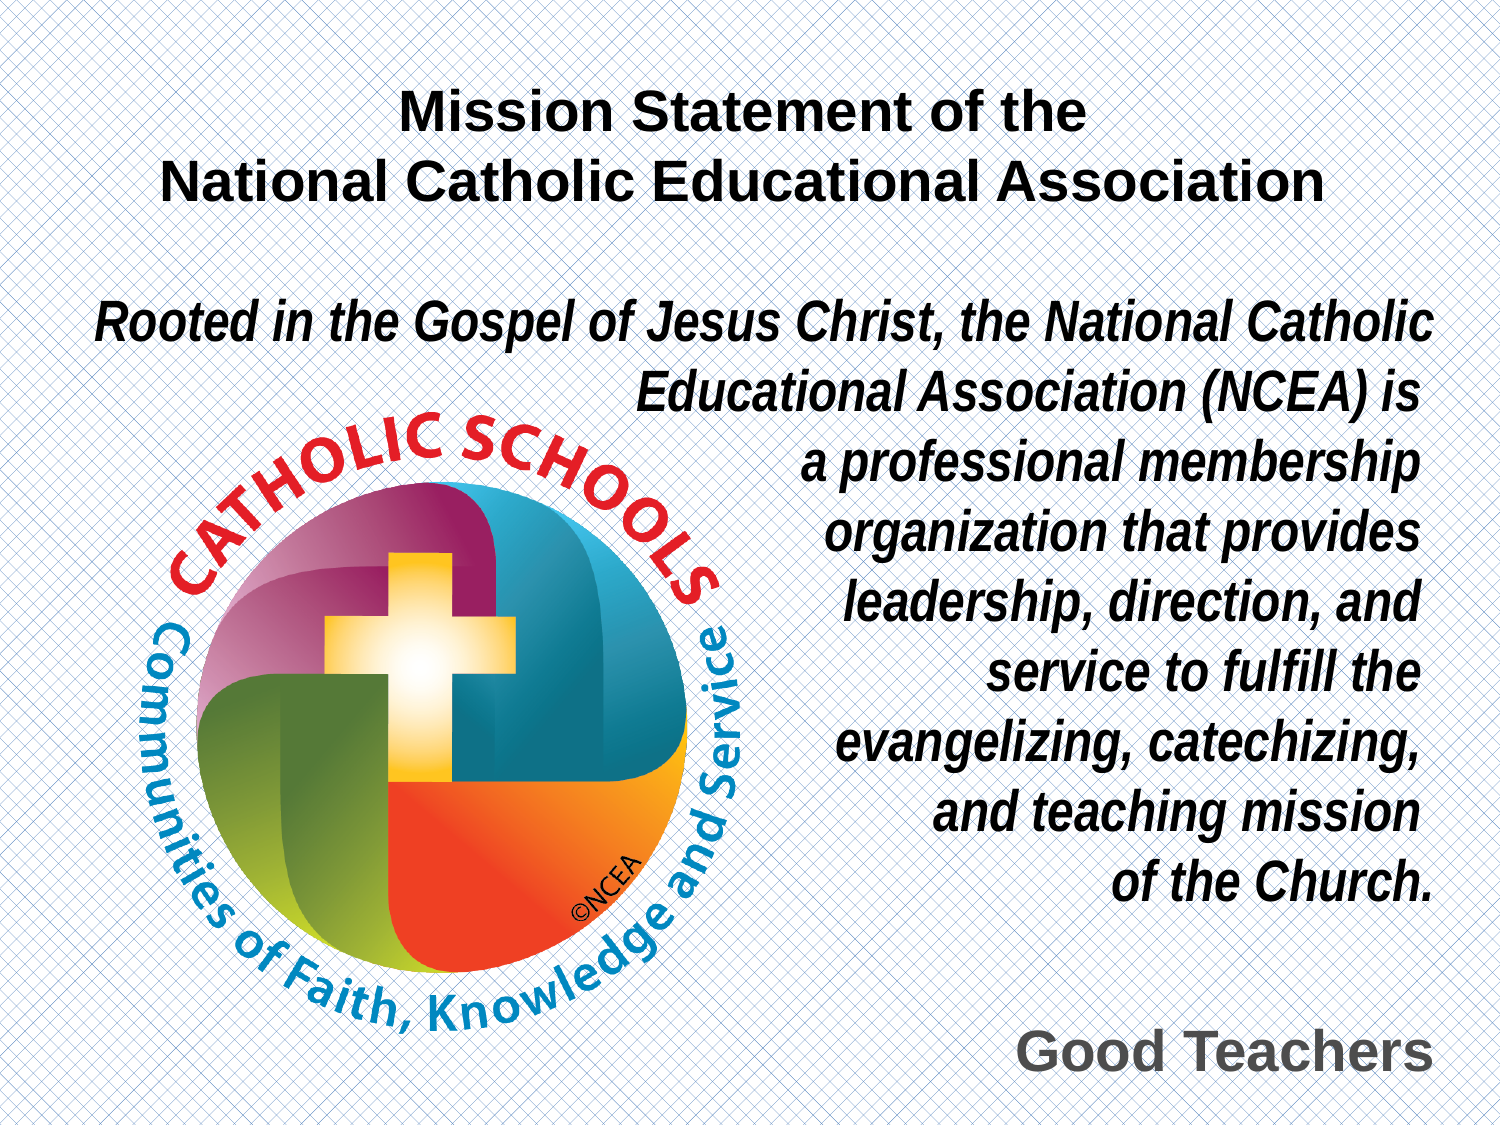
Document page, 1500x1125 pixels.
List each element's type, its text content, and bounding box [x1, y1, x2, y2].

picture [139, 412, 740, 1034]
text_box Mission Statement of the National Catholic Educational Association Rooted in the Gospel of Jesus Christ, the National Catholic Educational Association (NCEA) is a professional membership organization that provides leadership, direction, and service to fulfill the evangelizing, catechizing, and teaching mission of the Church. [37, 66, 1450, 921]
picture [718, 751, 723, 760]
text_box Good Teachers [212, 1006, 1450, 1125]
